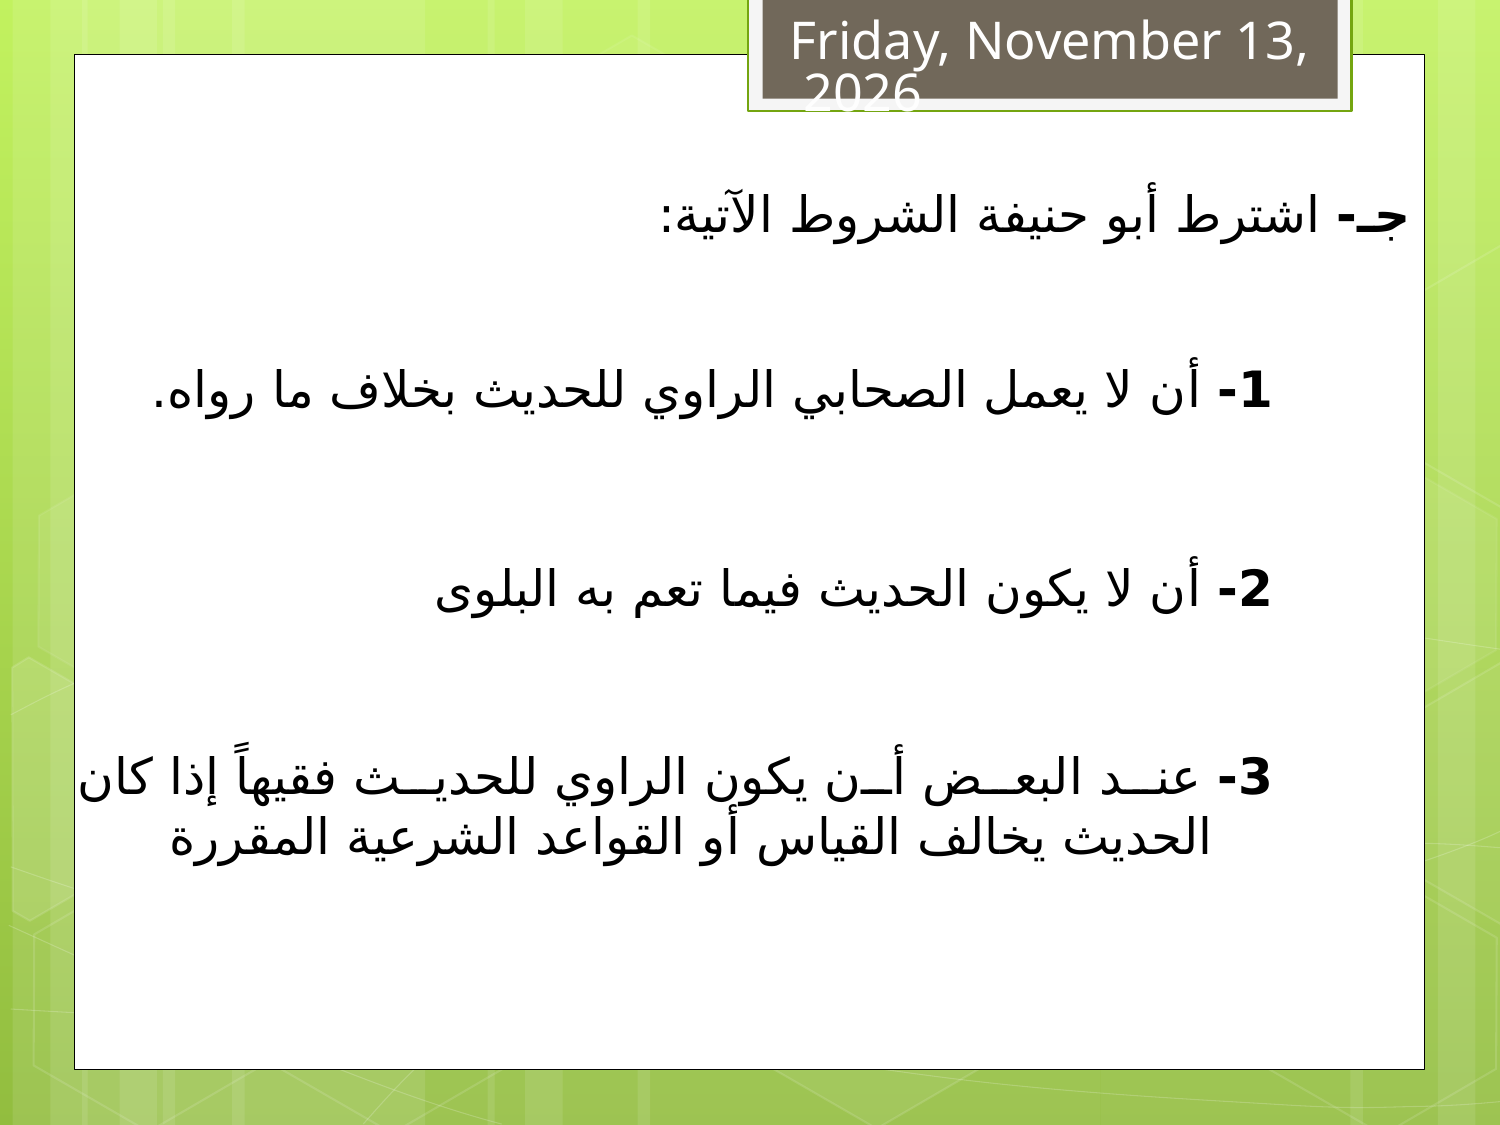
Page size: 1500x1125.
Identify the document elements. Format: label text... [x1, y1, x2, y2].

text_box 1- أن لا يعمل الصحابي الراوي للحديث بخلاف ما رواه. [62, 349, 1288, 425]
text_box جـ- اشترط أبو حنيفة الشروط الآتية: [200, 174, 1425, 250]
slide_number الإثنين، 21 صفر، 1438 [774, 12, 1325, 73]
text_box 3- عند البعض أن يكون الراوي للحديث فقيهاً إذا كان الحديث يخالف القياس أو القواعد الشرعية المقررة [62, 737, 1288, 873]
text_box 2- أن لا يكون الحديث فيما تعم به البلوى [62, 549, 1288, 624]
